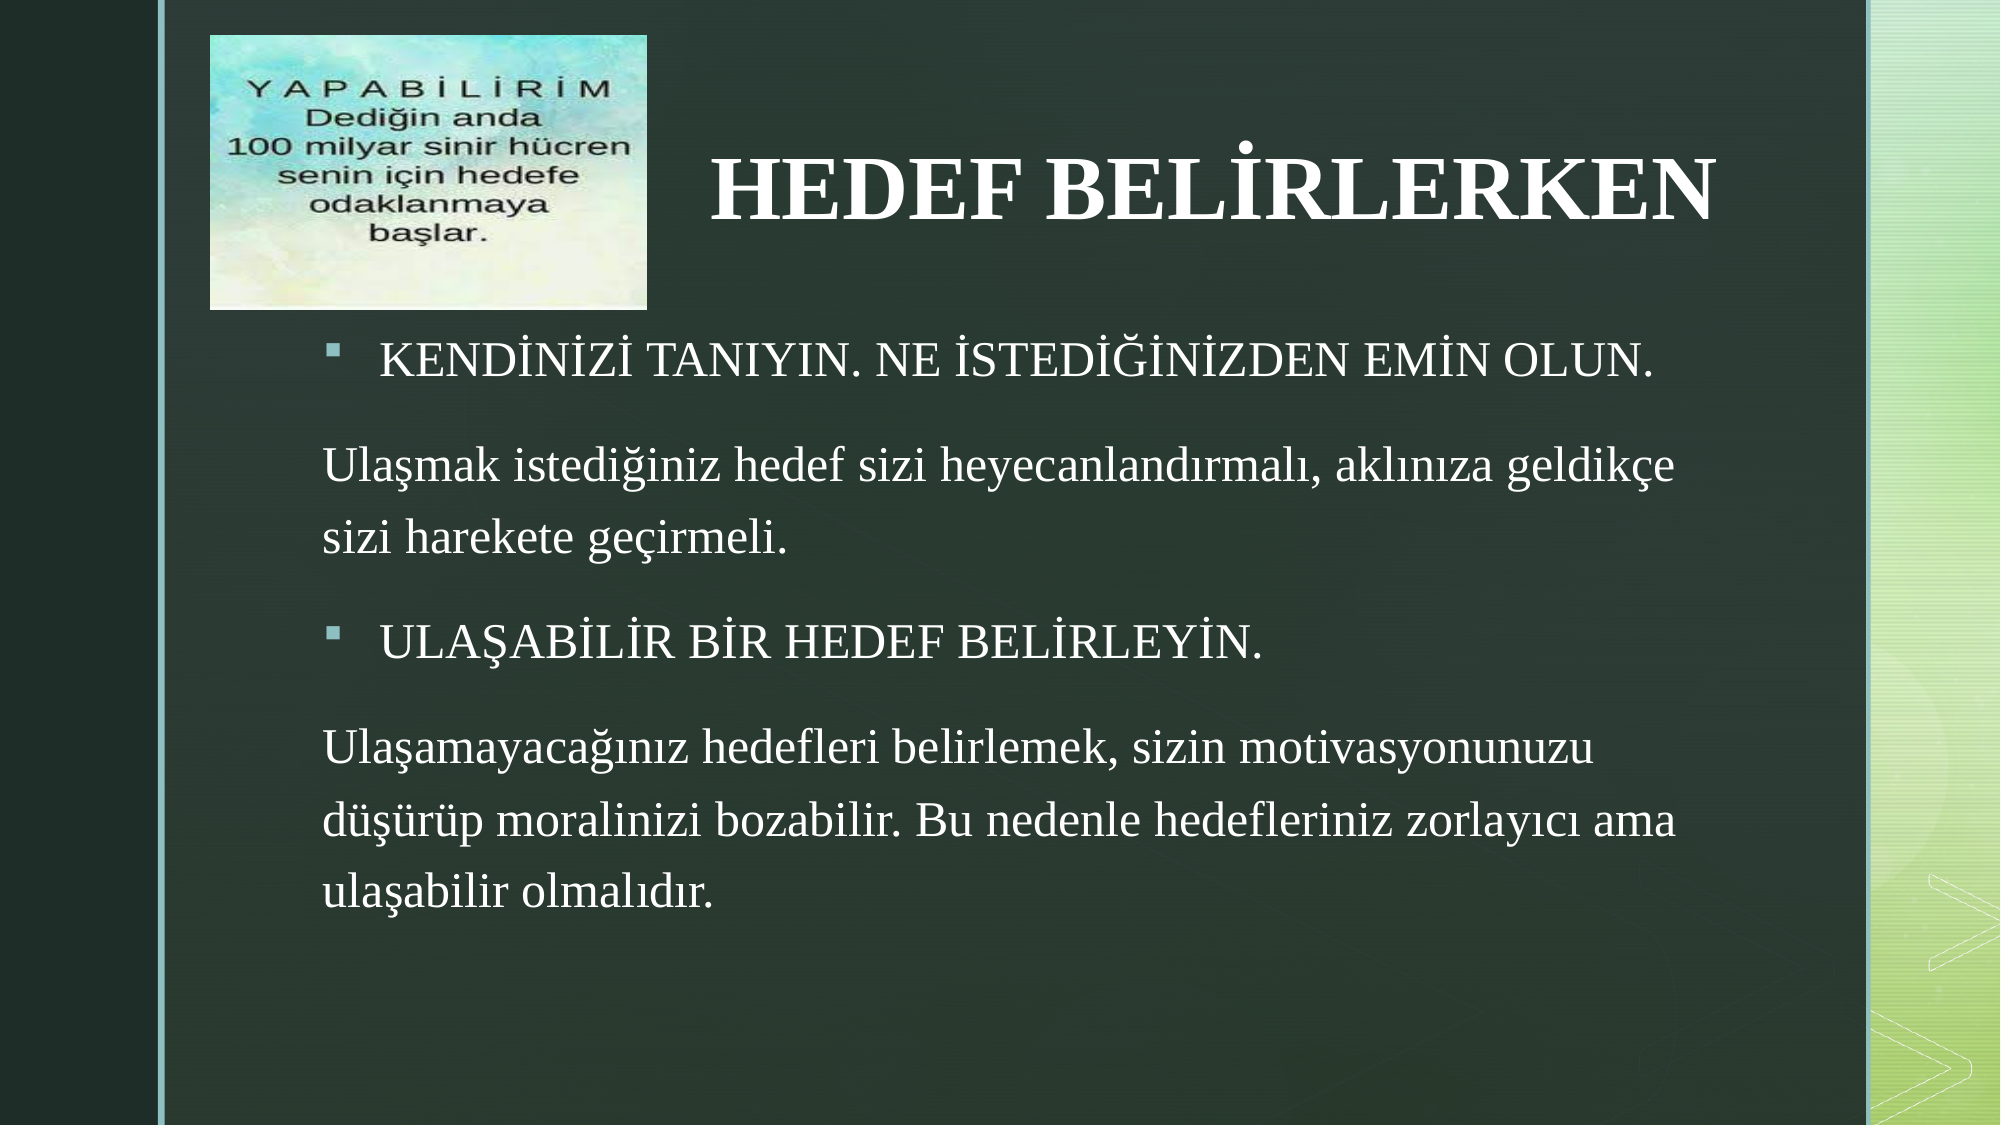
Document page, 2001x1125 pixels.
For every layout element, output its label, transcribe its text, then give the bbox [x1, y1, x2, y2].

picture [1871, 0, 2001, 1125]
list KENDİNİZİ TANIYIN. NE İSTEDİĞİNİZDEN EMİN OLUN. Ulaşmak istediğiniz hedef sizi heyecanlandırmalı, aklınıza geldikçe sizi harekete geçirmeli. ULAŞABİLİR BİR HEDEF BELİRLEYİN. Ulaşamayacağınız hedefleri belirlemek, sizin motivasyonunuzu düşürüp moralinizi bozabilir. Bu nedenle hedefleriniz zorlayıcı ama ulaşabilir olmalıdır. [307, 239, 1734, 993]
title HEDEF BELİRLERKEN [648, 132, 1734, 239]
picture [209, 34, 648, 310]
